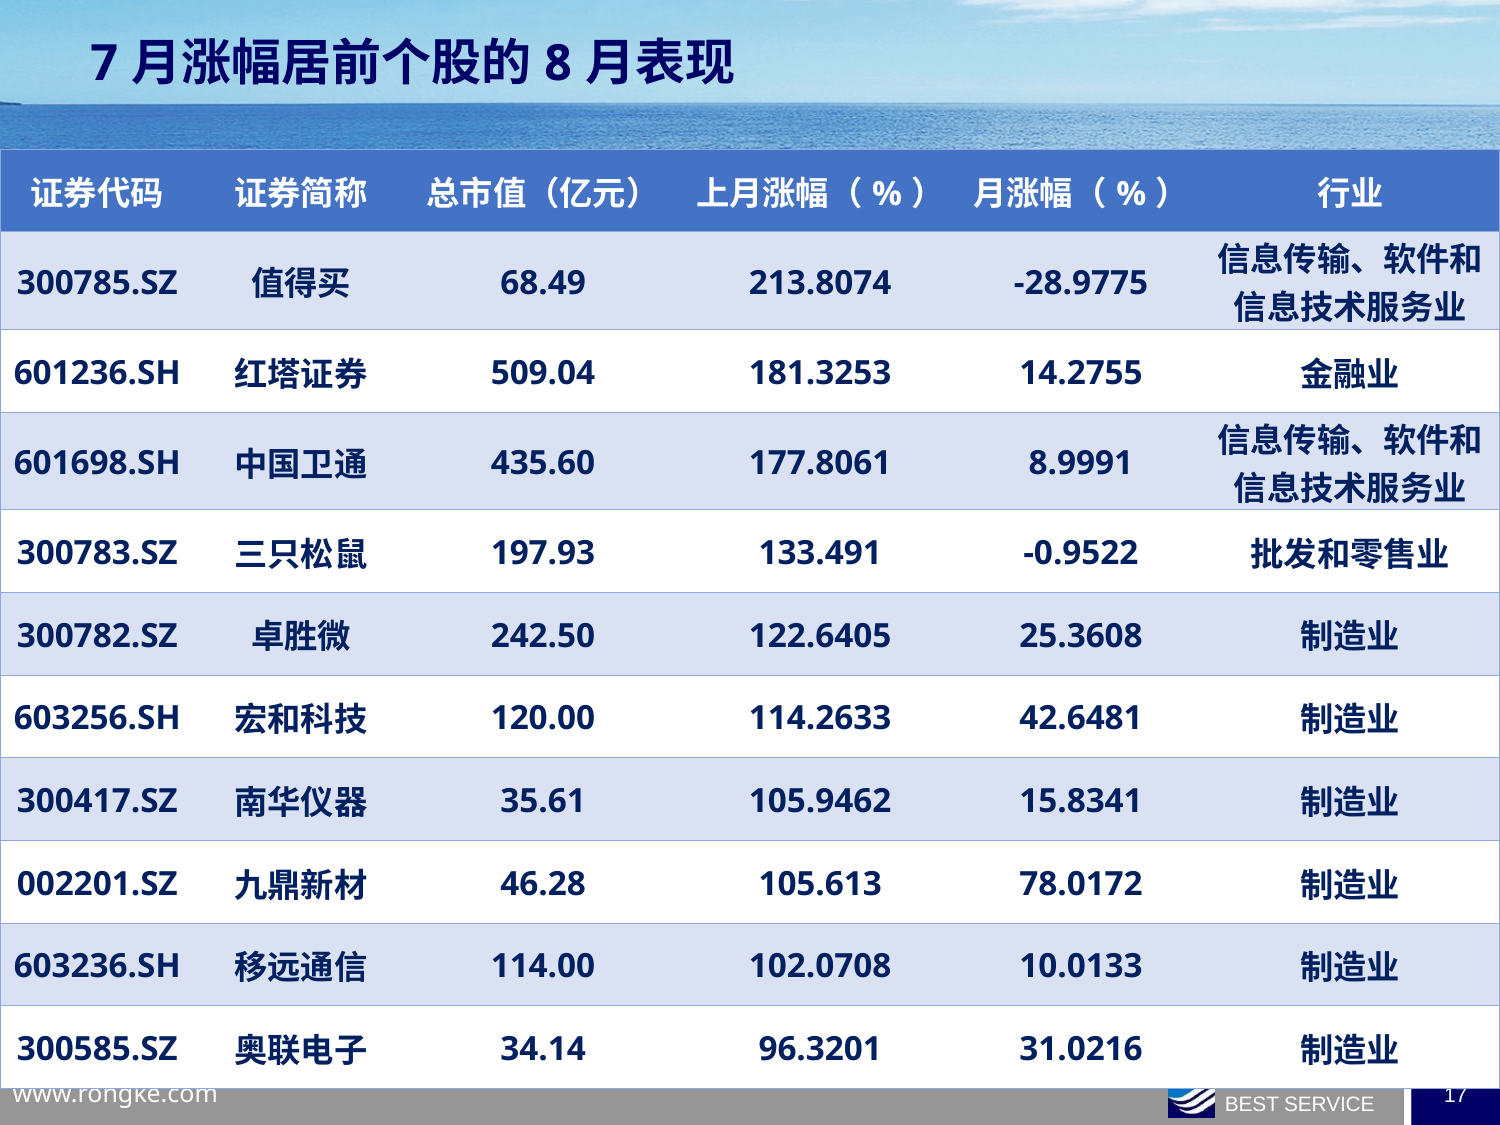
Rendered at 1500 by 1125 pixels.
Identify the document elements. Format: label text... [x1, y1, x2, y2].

table_cell 46.28 [407, 841, 679, 923]
table_cell 002201.SZ [1, 841, 195, 923]
table_cell 120.00 [407, 676, 679, 757]
table_cell 300785.SZ [1, 232, 195, 329]
table_cell 114.00 [407, 924, 679, 1005]
table_cell 移远通信 [195, 924, 407, 1005]
table_cell 制造业 [1201, 676, 1499, 757]
table_cell 102.0708 [679, 924, 961, 1005]
table_header 总市值（亿元） [407, 150, 679, 231]
table_cell 8.9991 [961, 413, 1201, 509]
table_cell 601236.SH [1, 330, 195, 412]
picture [0, 0, 1500, 149]
table_cell 25.3608 [961, 593, 1201, 675]
picture [1168, 1089, 1215, 1118]
table_header 上月涨幅（%） [679, 150, 961, 231]
table_cell 242.50 [407, 593, 679, 675]
table_cell 42.6481 [961, 676, 1201, 757]
table_cell 制造业 [1201, 593, 1499, 675]
table_cell 213.8074 [679, 232, 961, 329]
table_cell 96.3201 [679, 1006, 961, 1088]
table_cell 14.2755 [961, 330, 1201, 412]
table_header 证券代码 [1, 150, 195, 231]
table_cell 制造业 [1201, 758, 1499, 840]
table_cell 122.6405 [679, 593, 961, 675]
table_cell 300783.SZ [1, 510, 195, 592]
table_cell 值得买 [195, 232, 407, 329]
table_cell 制造业 [1201, 841, 1499, 923]
table_header 行业 [1201, 150, 1499, 231]
table_cell 105.613 [679, 841, 961, 923]
table_cell 制造业 [1201, 1006, 1499, 1088]
table_header 月涨幅（%） [961, 150, 1201, 231]
table_cell 15.8341 [961, 758, 1201, 840]
table_cell 300782.SZ [1, 593, 195, 675]
table_cell 信息传输、软件和信息技术服务业 [1201, 413, 1499, 509]
table_cell 三只松鼠 [195, 510, 407, 592]
table_cell 批发和零售业 [1201, 510, 1499, 592]
table_cell 中国卫通 [195, 413, 407, 509]
table_cell 68.49 [407, 232, 679, 329]
table_cell 10.0133 [961, 924, 1201, 1005]
table_cell 35.61 [407, 758, 679, 840]
table_cell 金融业 [1201, 330, 1499, 412]
table_cell -28.9775 [961, 232, 1201, 329]
table_cell 宏和科技 [195, 676, 407, 757]
table_cell 31.0216 [961, 1006, 1201, 1088]
table_header 证券简称 [195, 150, 407, 231]
table_cell 九鼎新材 [195, 841, 407, 923]
table_cell 105.9462 [679, 758, 961, 840]
table_cell 奥联电子 [195, 1006, 407, 1088]
table_cell 卓胜微 [195, 593, 407, 675]
table_cell 红塔证券 [195, 330, 407, 412]
table_cell 制造业 [1201, 924, 1499, 1005]
table_cell 信息传输、软件和信息技术服务业 [1201, 232, 1499, 329]
table_cell 34.14 [407, 1006, 679, 1088]
table_cell 300417.SZ [1, 758, 195, 840]
table_cell 177.8061 [679, 413, 961, 509]
table_cell 603236.SH [1, 924, 195, 1005]
table_cell 78.0172 [961, 841, 1201, 923]
table_cell 300585.SZ [1, 1006, 195, 1088]
table_cell 133.491 [679, 510, 961, 592]
table_cell 509.04 [407, 330, 679, 412]
table_cell 435.60 [407, 413, 679, 509]
table_cell 197.93 [407, 510, 679, 592]
table_cell 114.2633 [679, 676, 961, 757]
table_cell 601698.SH [1, 413, 195, 509]
table_cell 603256.SH [1, 676, 195, 757]
table_cell -0.9522 [961, 510, 1201, 592]
table_cell 南华仪器 [195, 758, 407, 840]
table_cell 181.3253 [679, 330, 961, 412]
text_box 7月涨幅居前个股的8月表现 [74, 23, 1425, 149]
